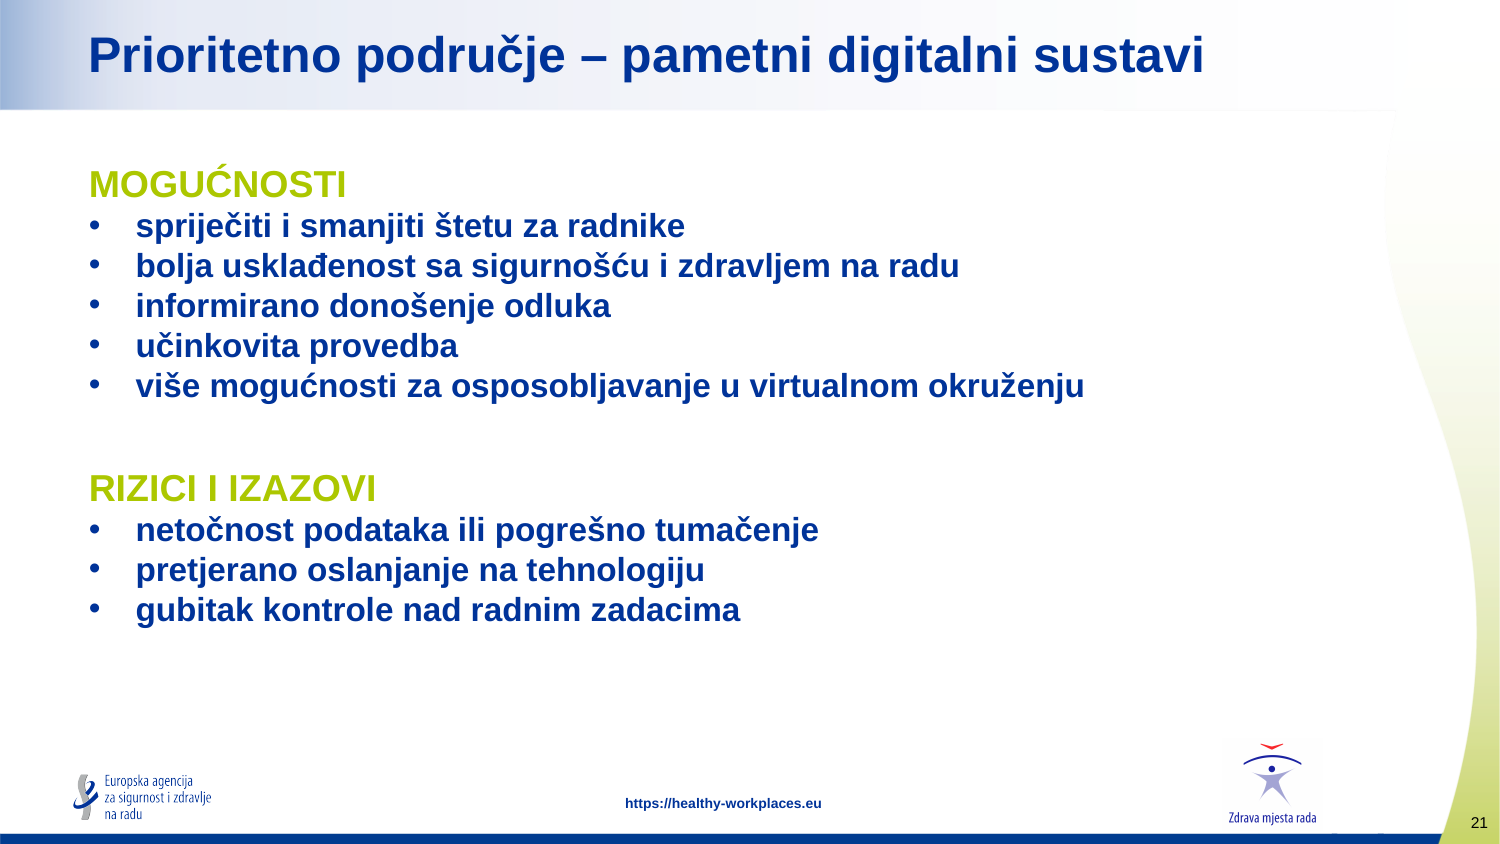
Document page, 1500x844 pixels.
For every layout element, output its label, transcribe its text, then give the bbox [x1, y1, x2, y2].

text_box MOGUĆNOSTI spriječiti i smanjiti štetu za radnike bolja usklađenost sa sigurnošću i zdravljem na radu informirano donošenje odluka učinkovita provedba više mogućnosti za osposobljavanje u virtualnom okruženju RIZICI I IZAZOVI netočnost podataka ili pogrešno tumačenje pretjerano oslanjanje na tehnologiju gubitak kontrole nad radnim zadacima [73, 152, 1158, 636]
title Prioritetno područje – pametni digitalni sustavi [73, 0, 1314, 131]
picture [0, 0, 1500, 844]
